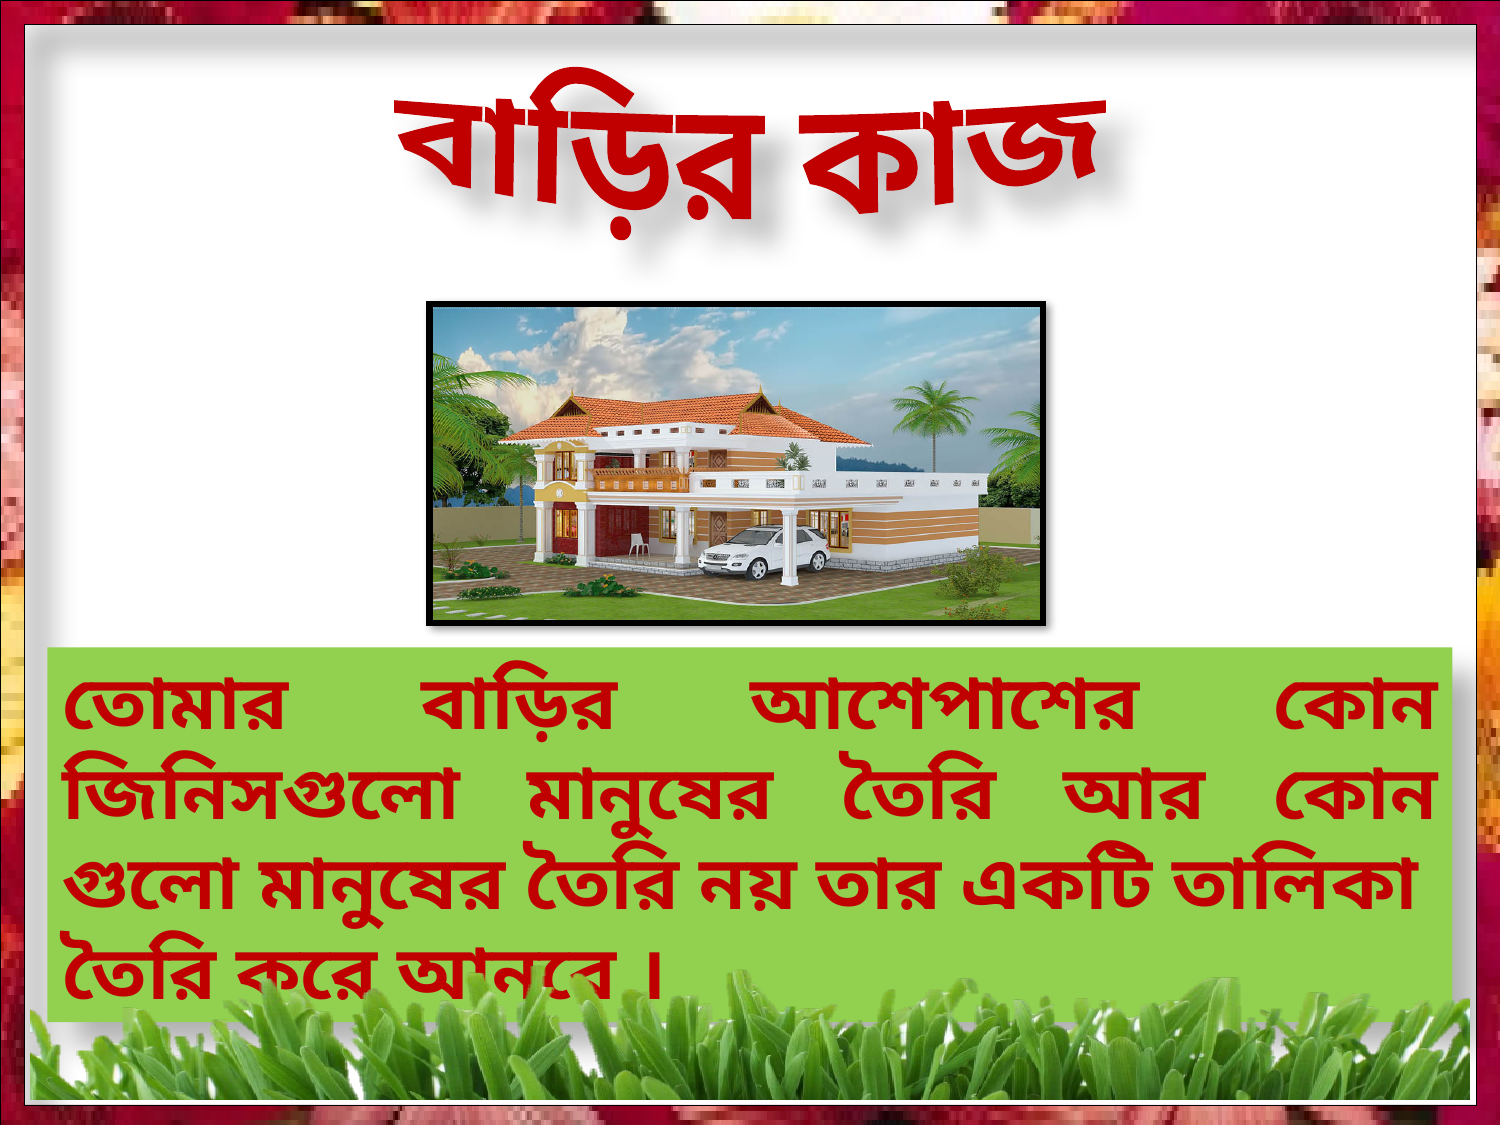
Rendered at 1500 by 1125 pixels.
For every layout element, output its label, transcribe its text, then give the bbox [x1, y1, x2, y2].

picture [432, 306, 1040, 621]
text_box [0, 0, 1500, 1125]
text_box তোমার বাড়ির আশেপাশের কোন জিনিসগুলো মানুষের তৈরি আর কোন গুলো মানুষের তৈরি নয় তার একটি তালিকা তৈরি করে আনবে । [47, 647, 1453, 960]
picture [29, 962, 1471, 1101]
